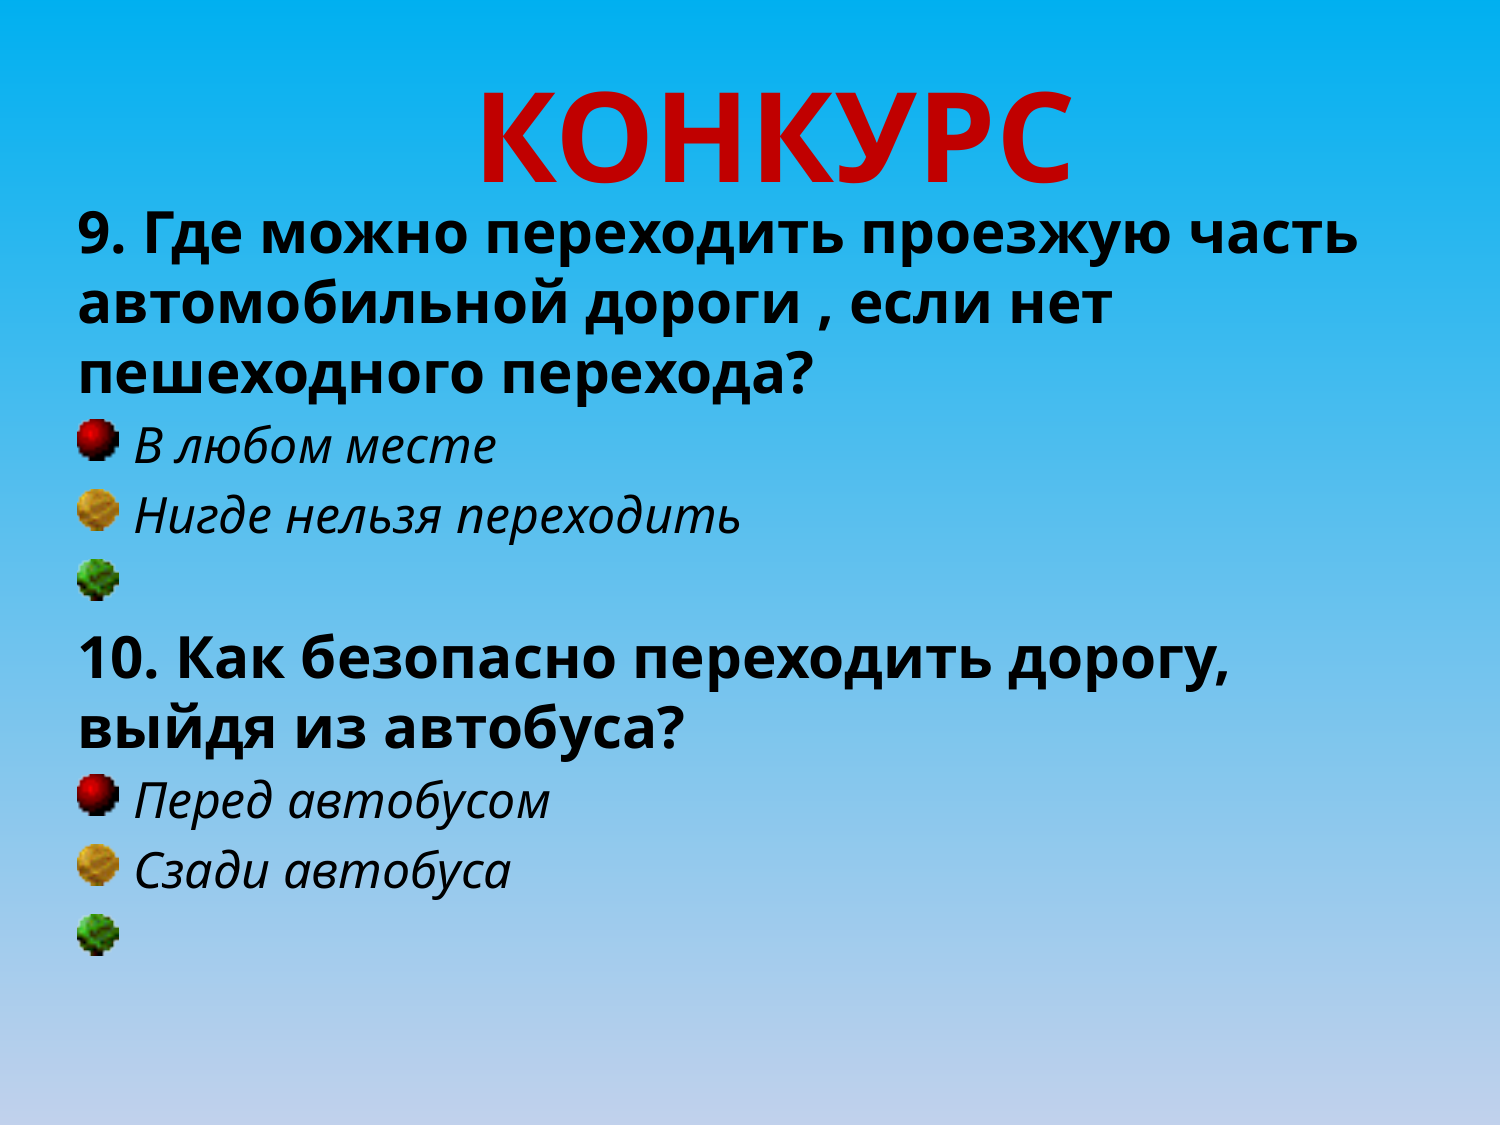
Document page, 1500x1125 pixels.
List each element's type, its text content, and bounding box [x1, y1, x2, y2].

picture [77, 914, 119, 956]
text_box 10. Как безопасно переходить дорогу, выйдя из автобуса? Перед автобусом Сзади автобуса [62, 612, 1425, 978]
text_box 9. Где можно переходить проезжую часть автомобильной дороги , если нет пешеходного перехода? В любом месте Нигде нельзя переходить [62, 187, 1425, 612]
picture [77, 489, 119, 531]
picture [77, 559, 119, 601]
picture [77, 844, 119, 886]
text_box КОНКУРС [387, 49, 1163, 187]
picture [77, 419, 119, 461]
picture [77, 774, 119, 816]
